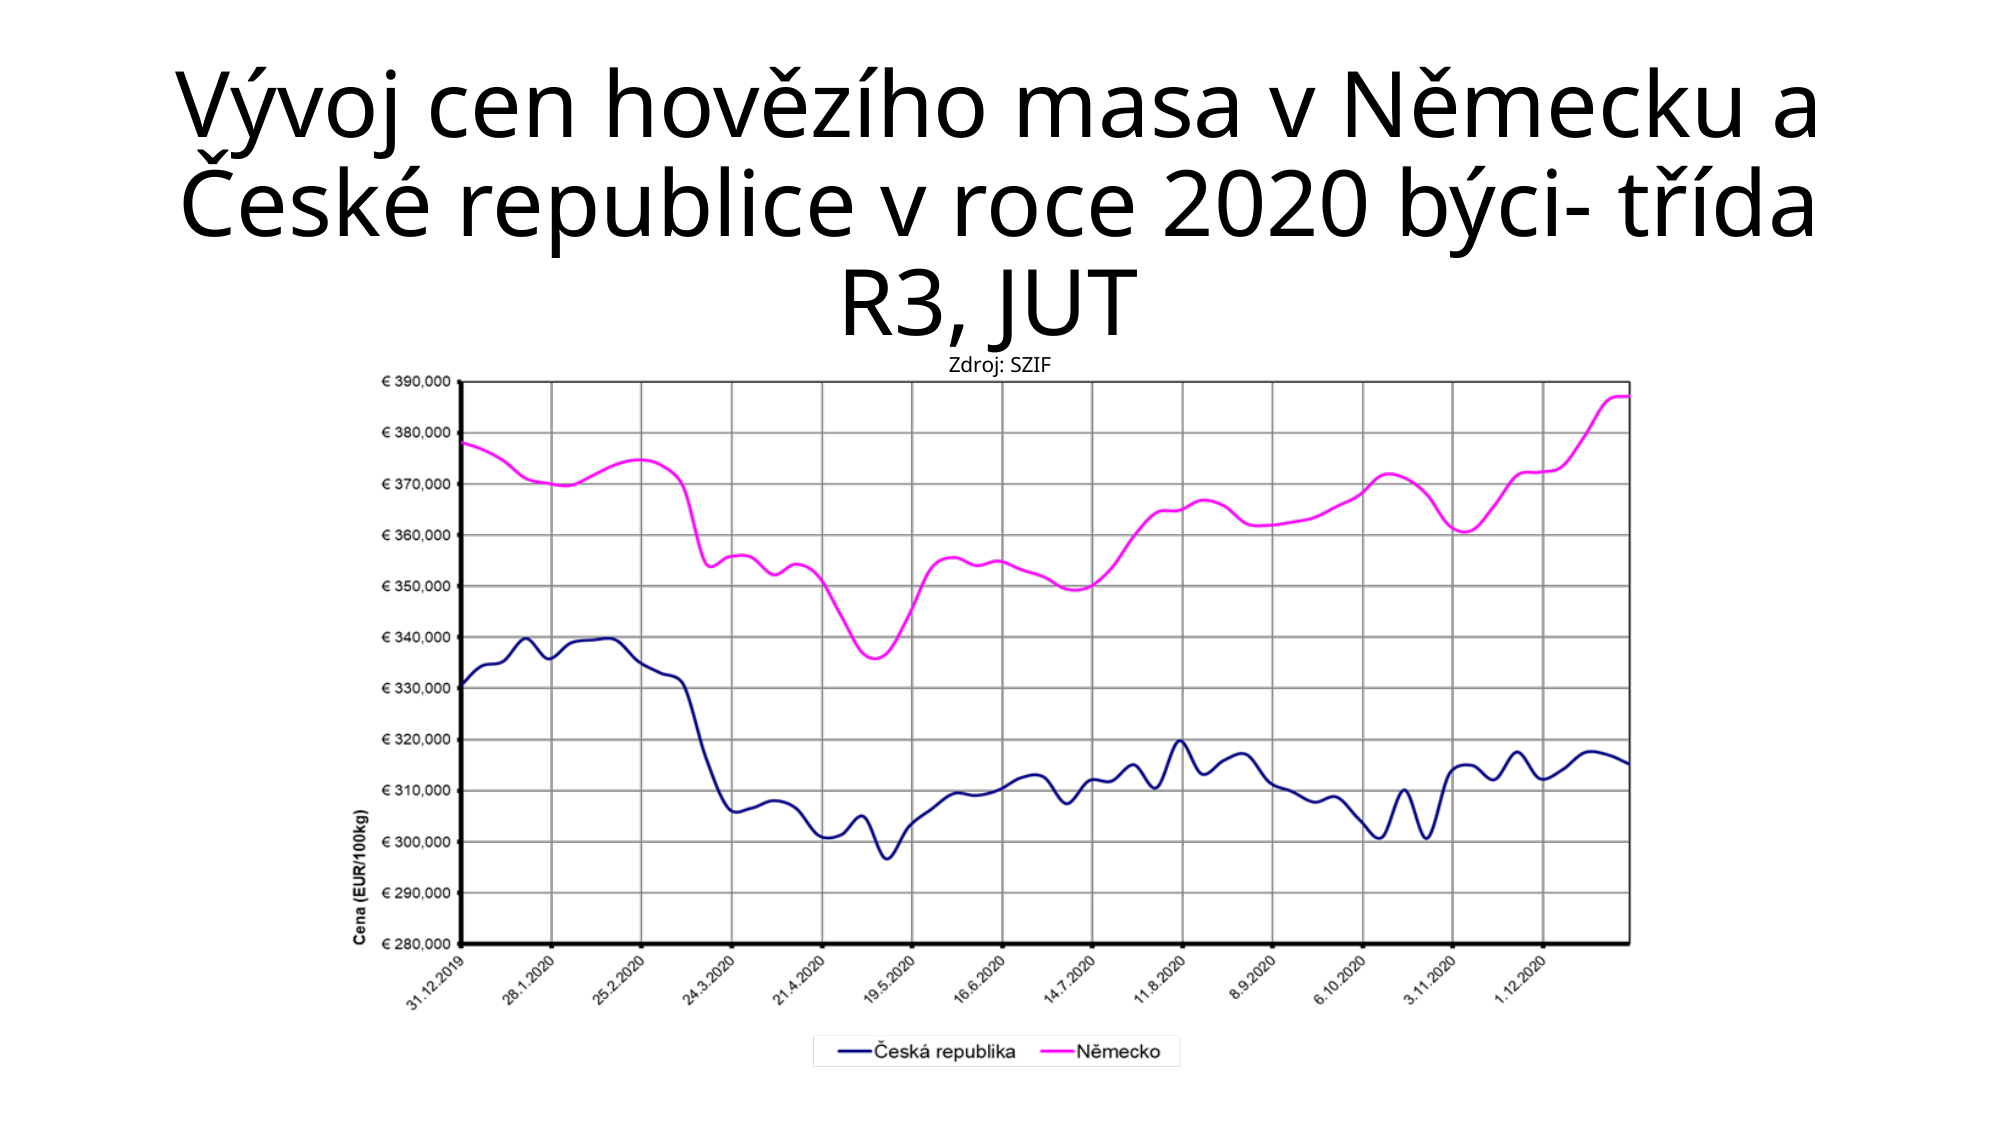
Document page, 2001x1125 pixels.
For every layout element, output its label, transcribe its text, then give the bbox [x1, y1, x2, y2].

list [339, 349, 1652, 1091]
title Vývoj cen hovězího masa v Německu a České republice v roce 2020 býci- třída R3, JUT Zdroj: SZIF [137, 59, 1863, 376]
